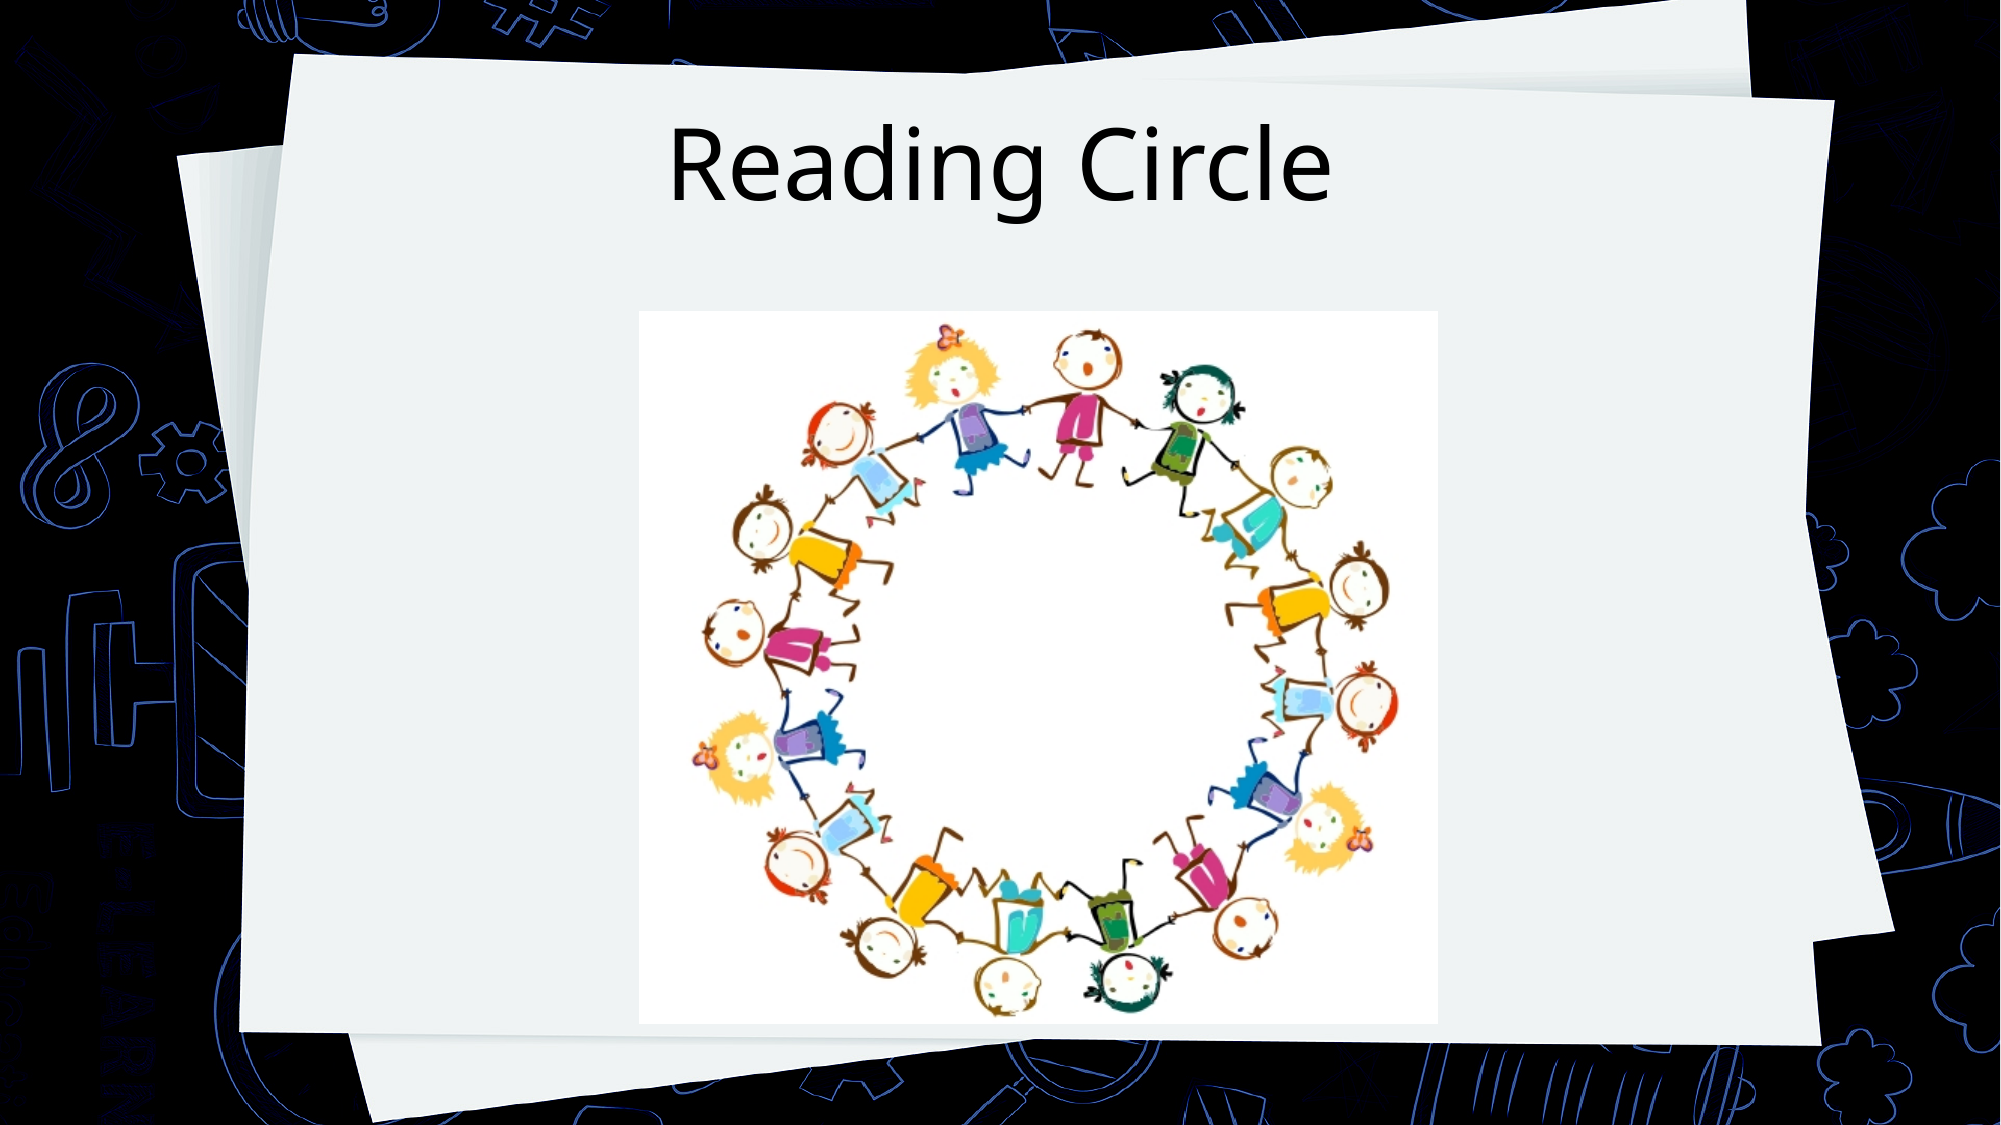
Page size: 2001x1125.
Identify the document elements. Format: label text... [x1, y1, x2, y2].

picture [0, 0, 2001, 1125]
title Reading Circle [137, 59, 1863, 278]
